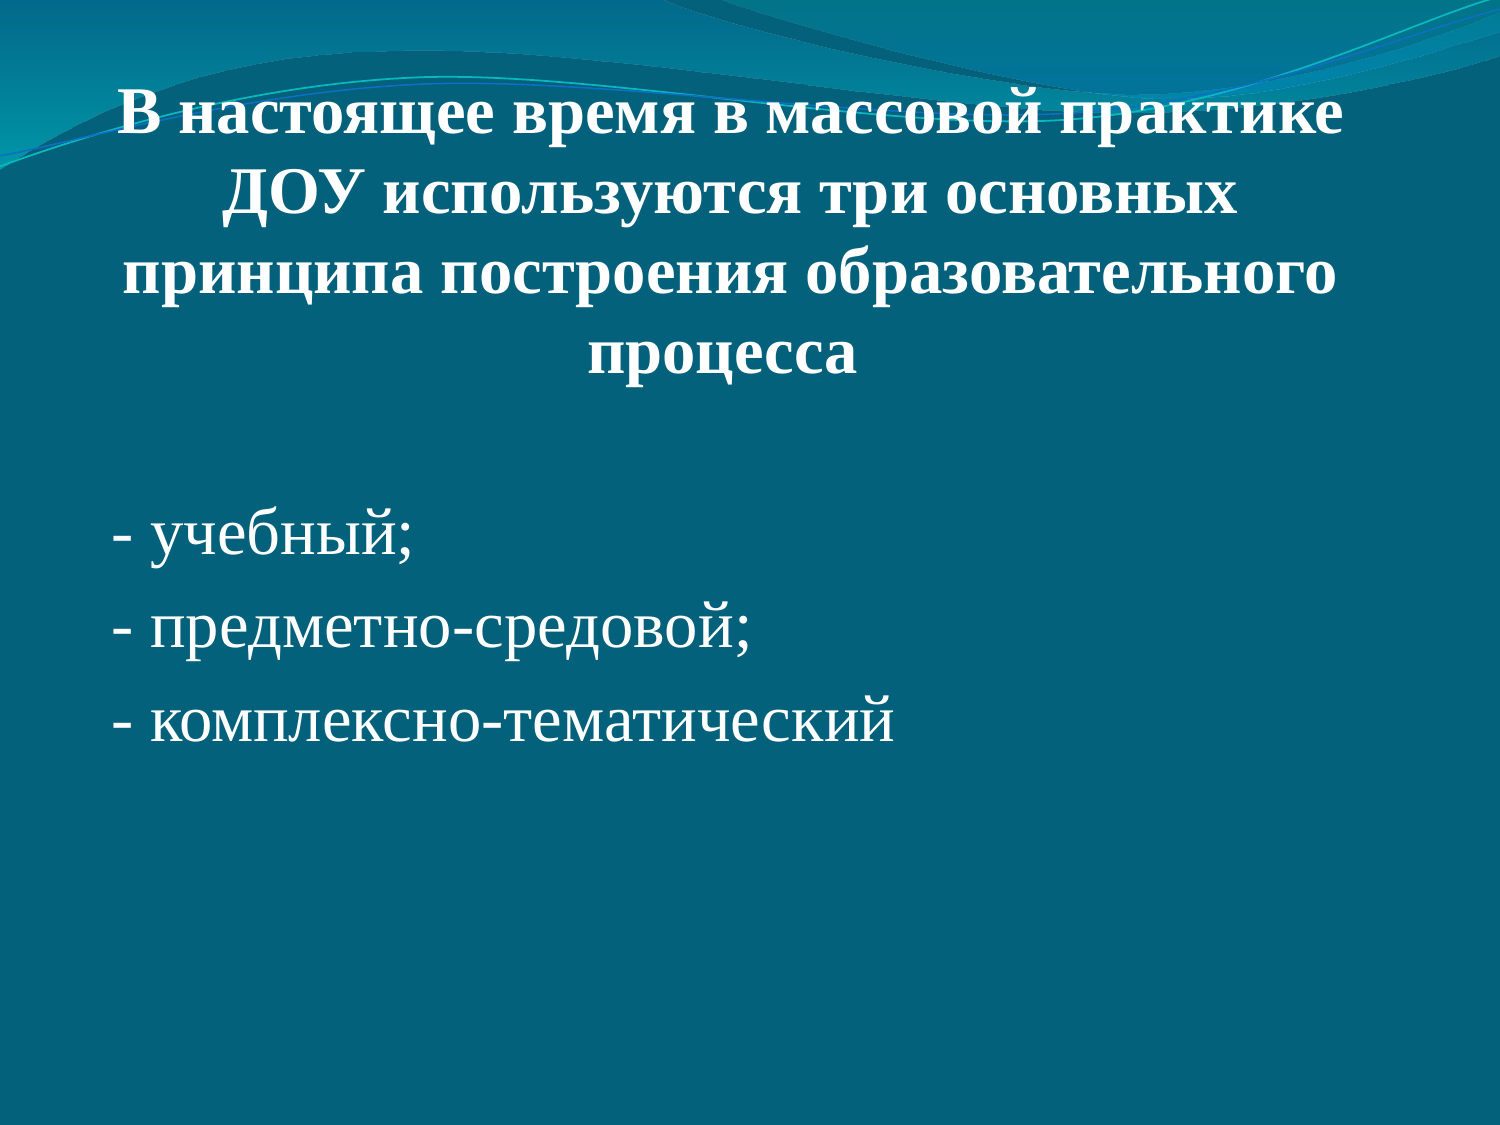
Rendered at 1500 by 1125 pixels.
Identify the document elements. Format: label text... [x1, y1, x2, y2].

title В настоящее время в массовой практике ДОУ используются три основных принципа построения образовательного процесса [82, 58, 1381, 387]
list - учебный; - предметно-средовой; - комплексно-тематический [86, 480, 1362, 891]
